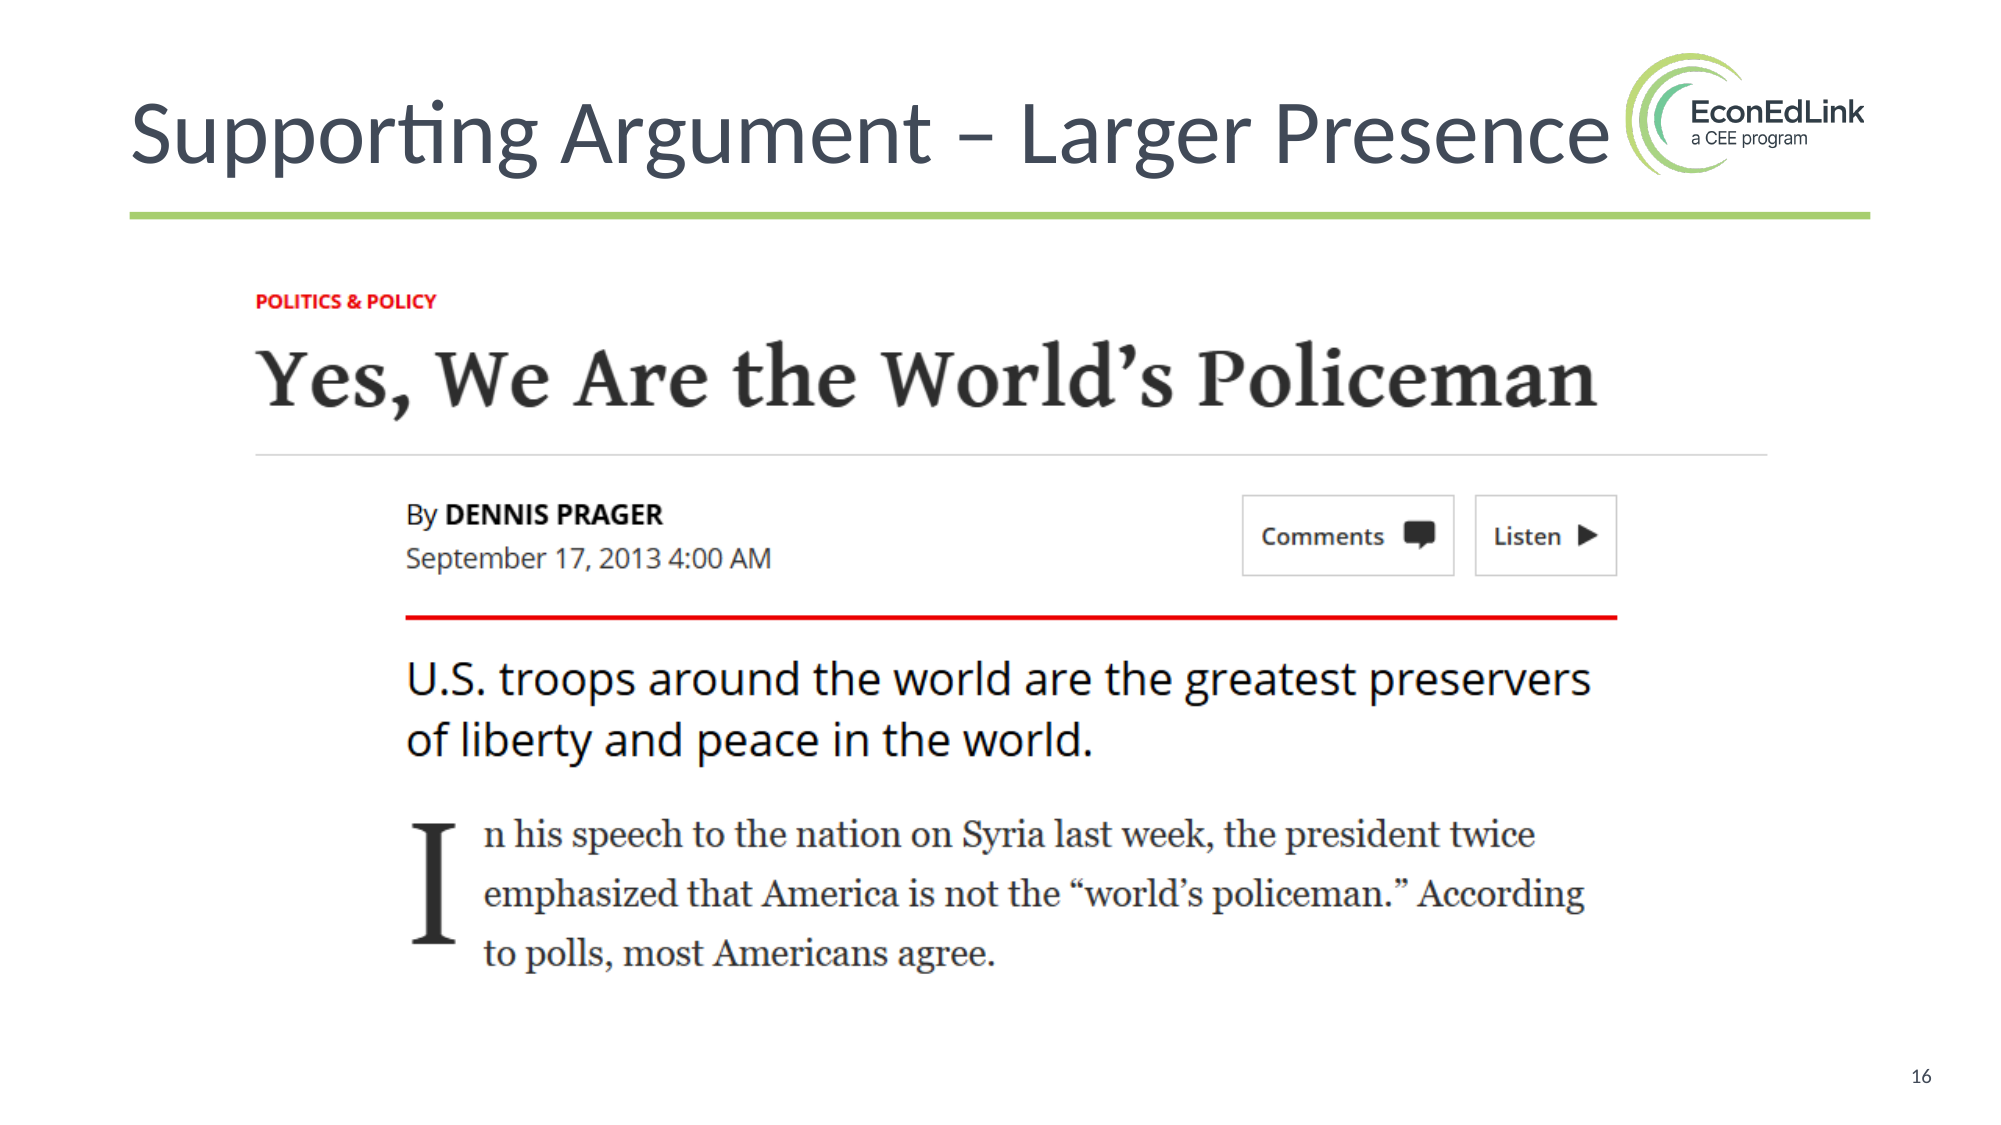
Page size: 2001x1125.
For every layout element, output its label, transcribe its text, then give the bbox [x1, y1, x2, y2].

text_box Supporting Argument – Larger Presence [115, 77, 1852, 278]
slide_number 16 [1411, 1045, 1947, 1106]
picture [162, 276, 1838, 1010]
